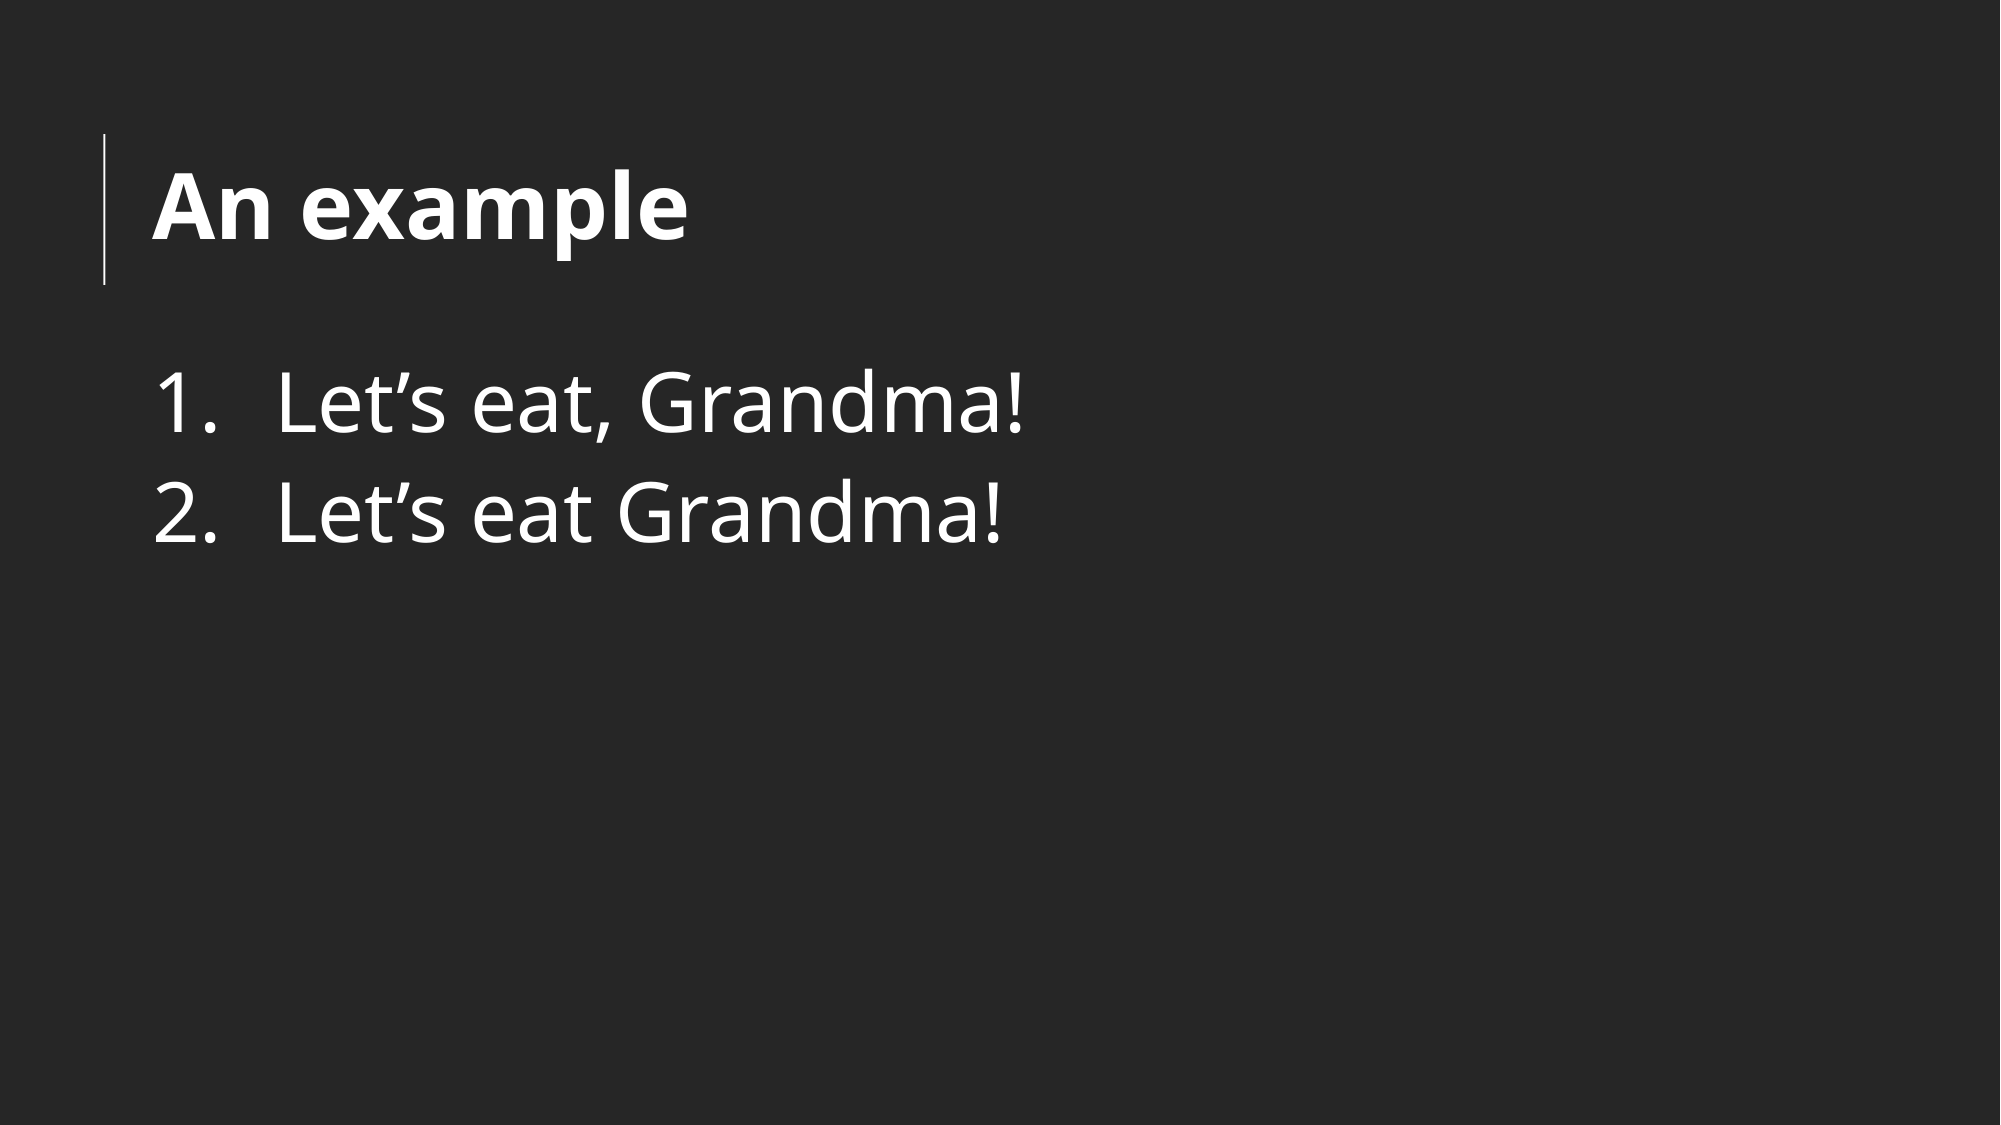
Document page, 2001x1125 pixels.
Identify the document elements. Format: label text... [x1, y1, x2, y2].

list Let’s eat, Grandma! Let’s eat Grandma! [137, 352, 1863, 1014]
title An example [137, 101, 1863, 319]
picture [102, 134, 107, 285]
